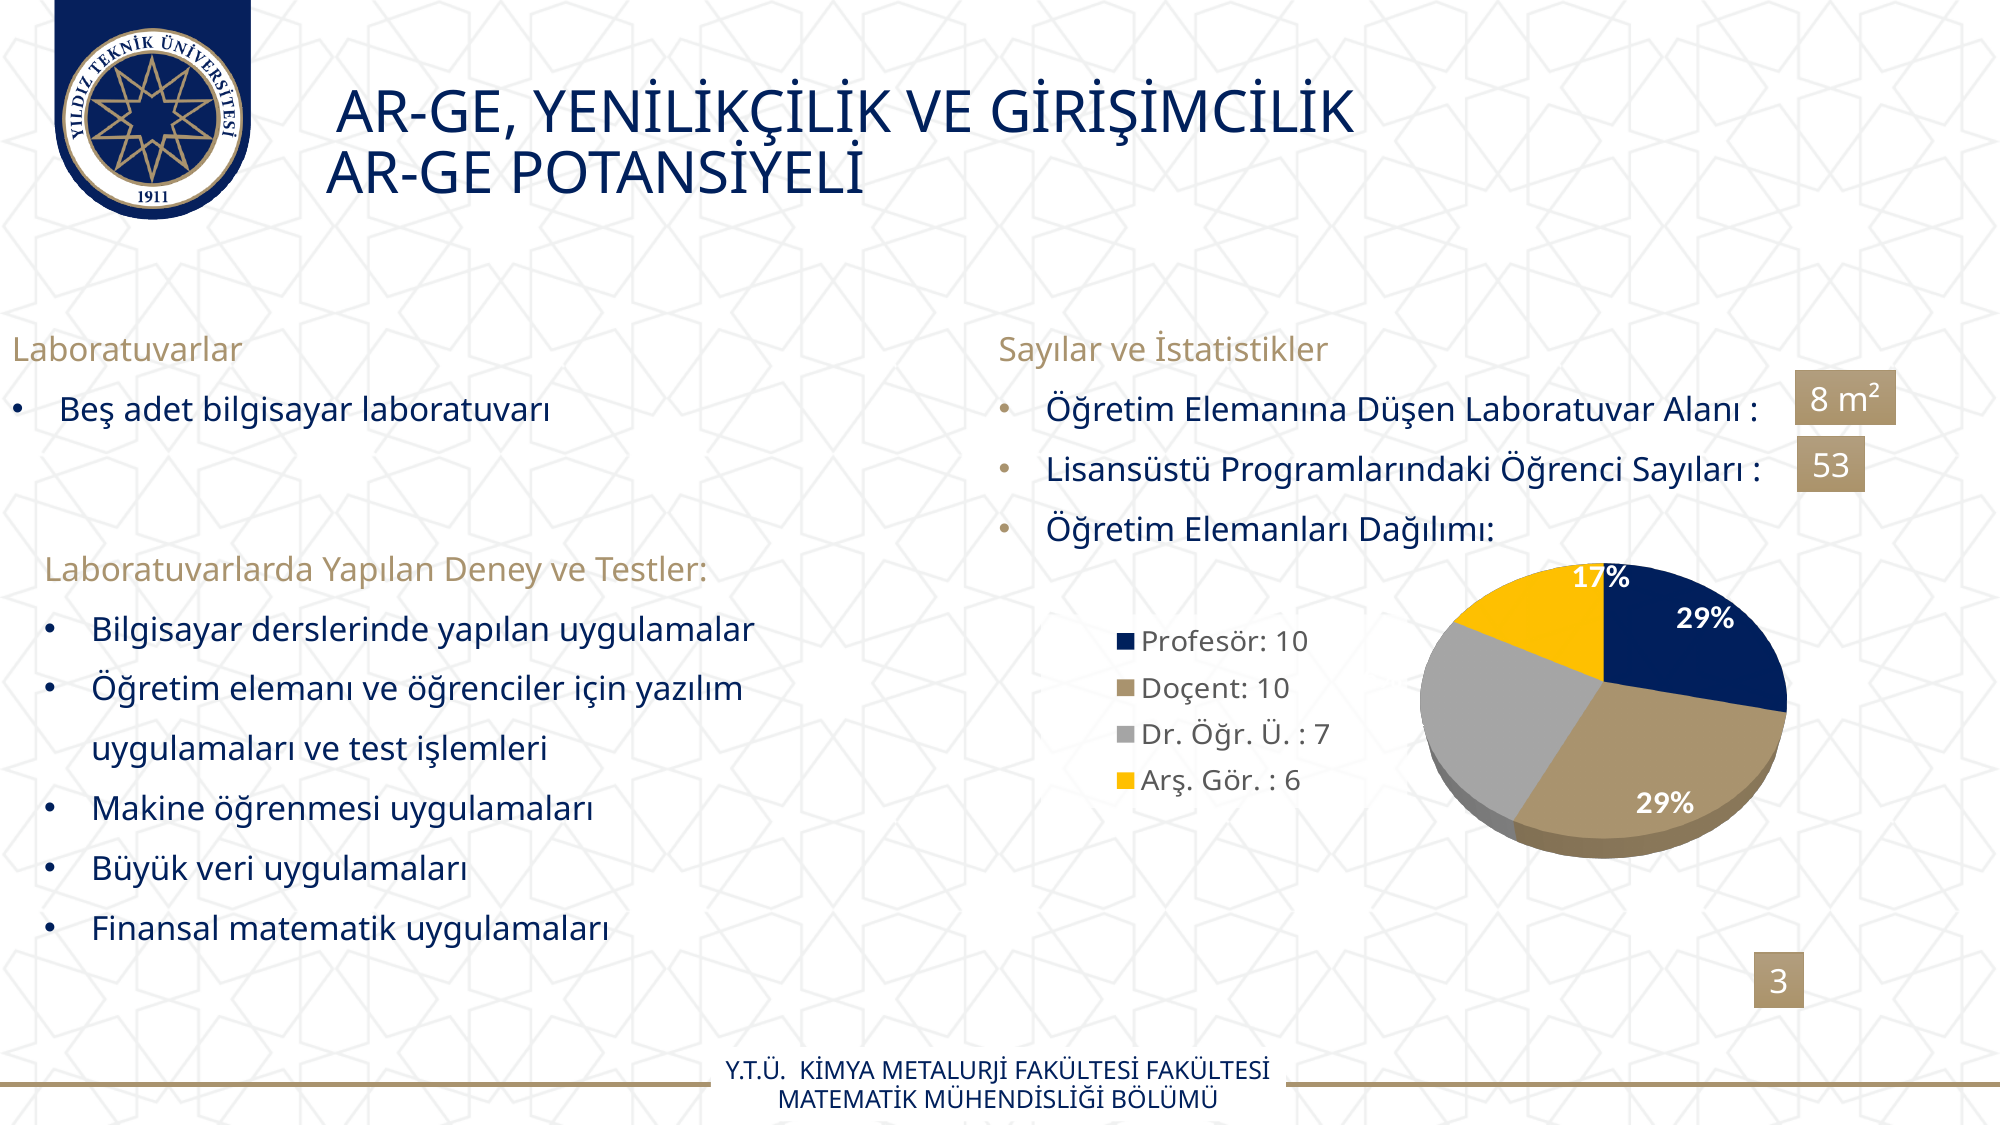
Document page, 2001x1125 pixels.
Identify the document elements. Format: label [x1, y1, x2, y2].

text_box [54, 0, 251, 220]
chart [1023, 547, 1943, 859]
text_box [0, 1046, 2000, 1123]
picture [0, 0, 2000, 1046]
picture [84, 50, 219, 186]
